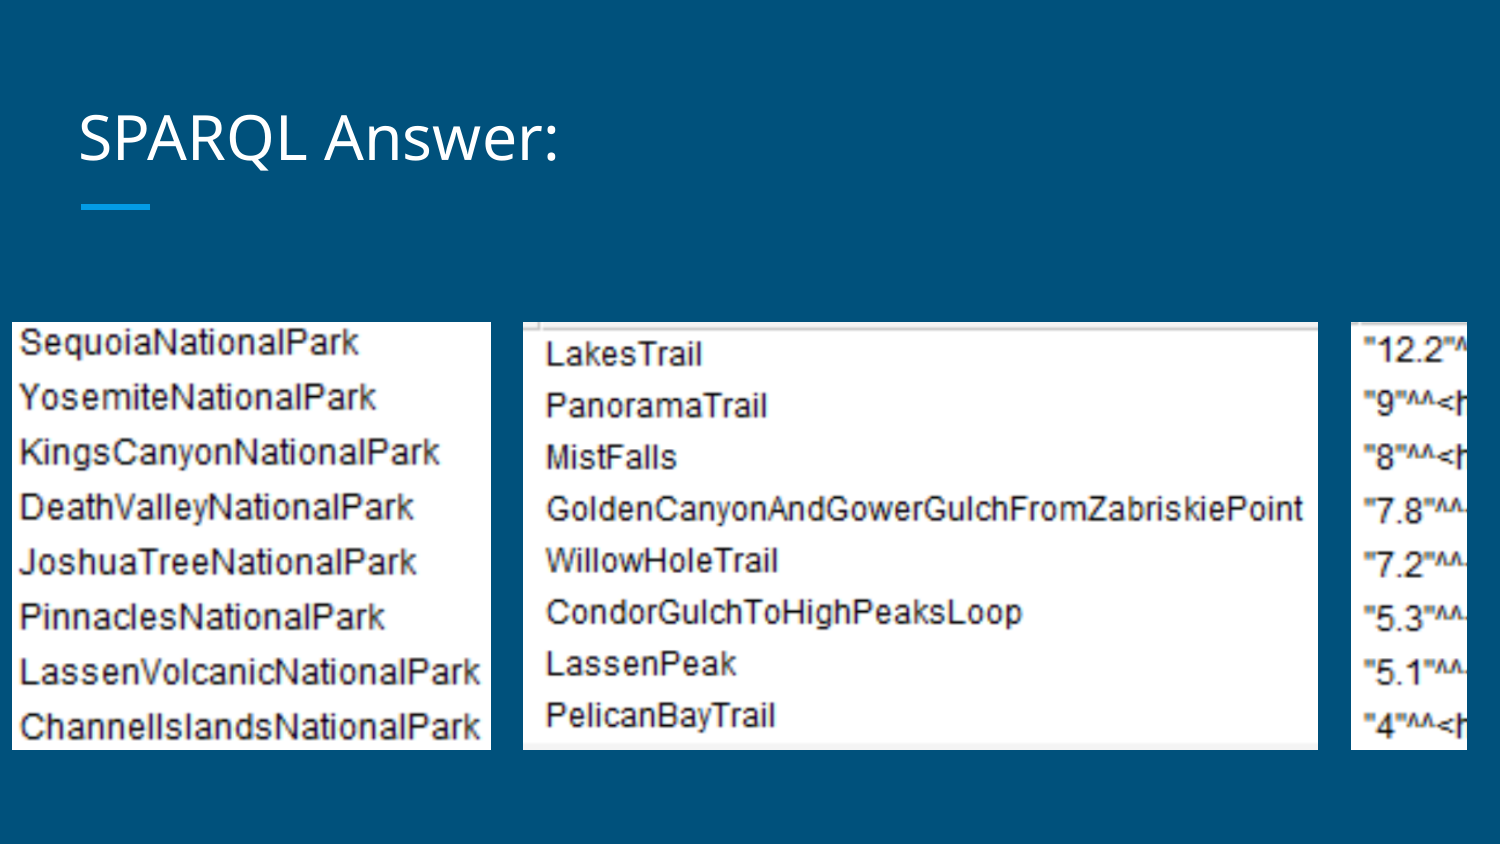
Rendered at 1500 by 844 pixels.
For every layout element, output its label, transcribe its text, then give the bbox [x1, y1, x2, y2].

title SPARQL Answer: [63, 75, 1437, 188]
picture [524, 323, 1317, 749]
picture [13, 323, 490, 749]
picture [1352, 323, 1466, 749]
